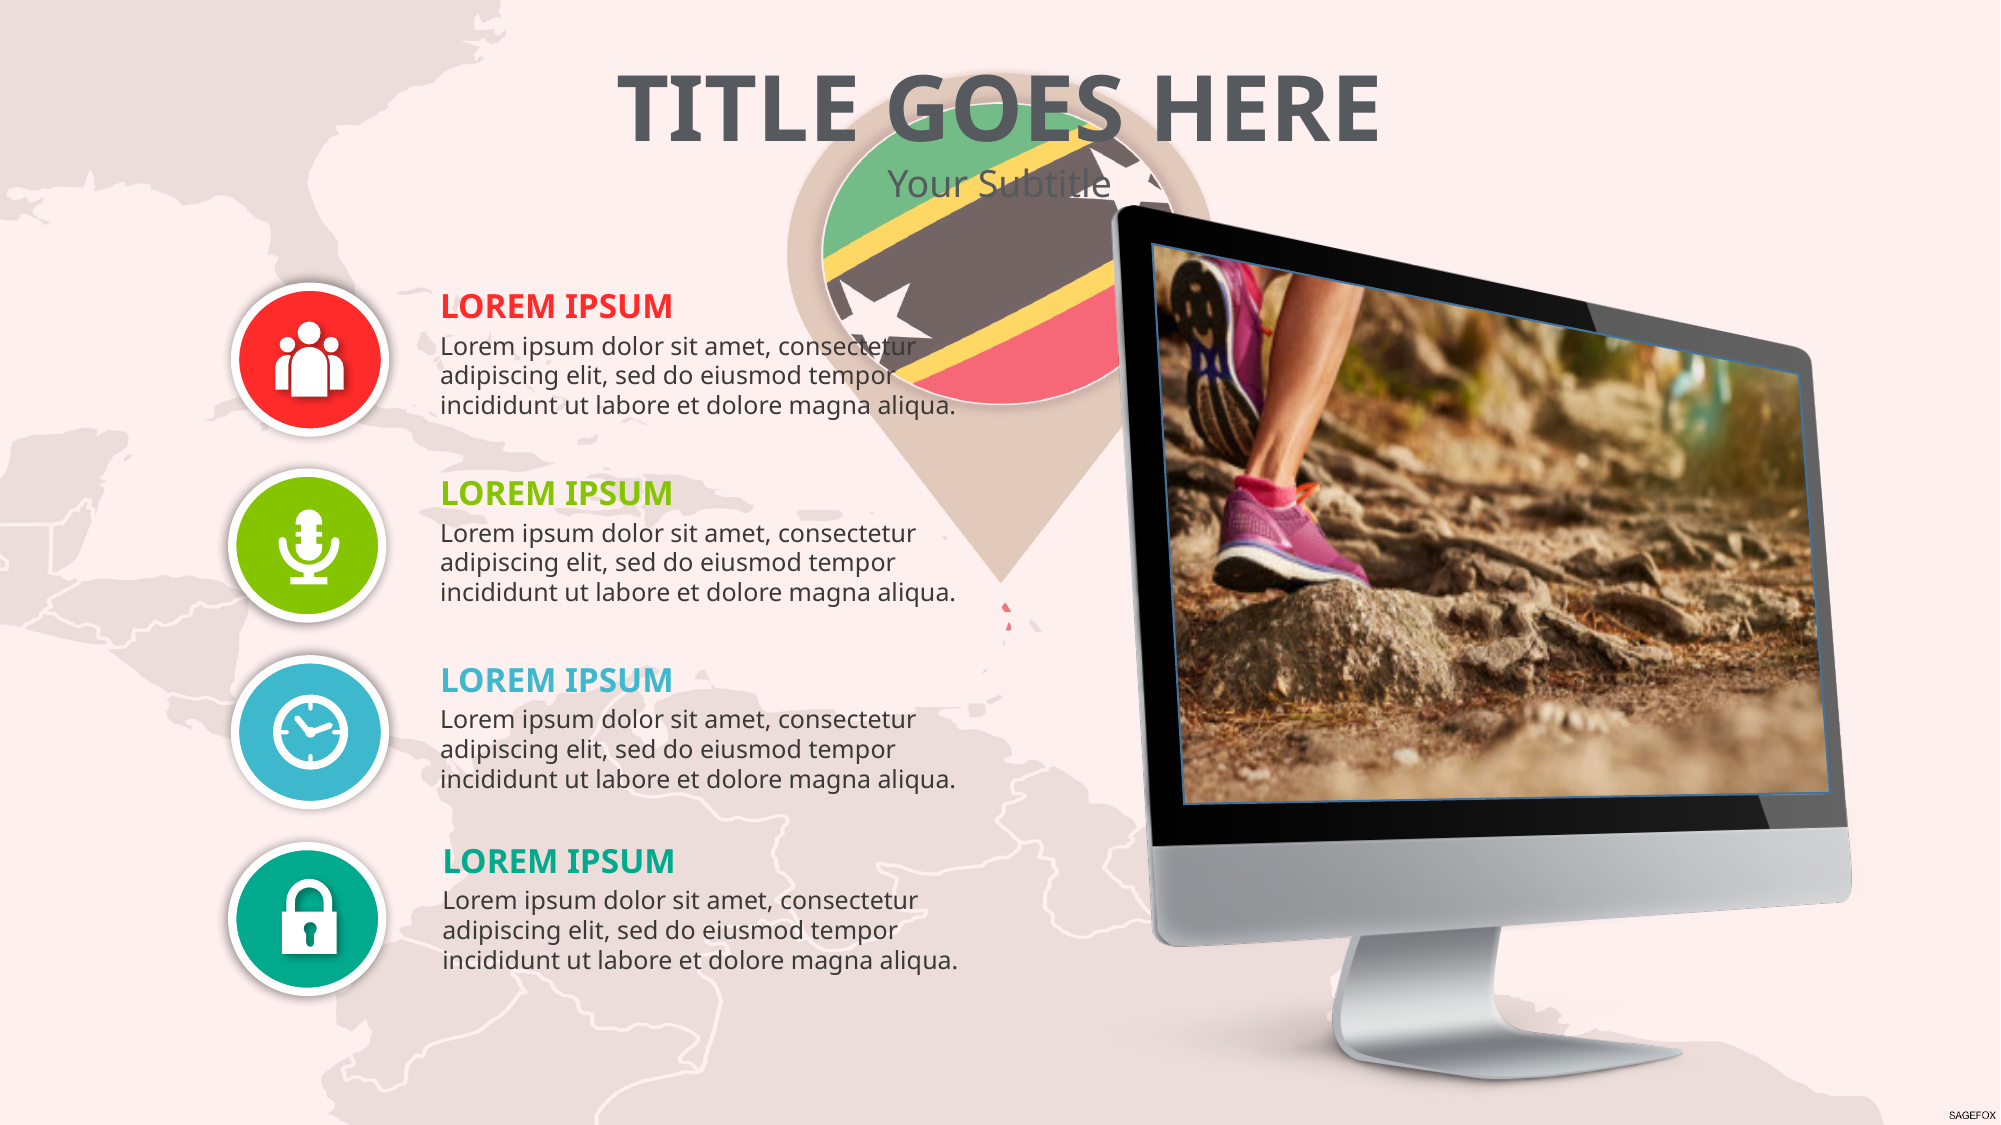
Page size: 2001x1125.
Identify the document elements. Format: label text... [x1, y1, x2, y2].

text_box LOREM IPSUM Lorem ipsum dolor sit amet, consectetur adipiscing elit, sed do eiusmod tempor incididunt ut labore et dolore magna aliqua. [427, 832, 1028, 983]
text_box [273, 694, 349, 770]
text_box [234, 286, 385, 433]
picture [1925, 0, 2001, 1125]
text_box [291, 346, 344, 397]
text_box [275, 354, 291, 390]
text_box [279, 337, 296, 353]
text_box LOREM IPSUM Lorem ipsum dolor sit amet, consectetur adipiscing elit, sed do eiusmod tempor incididunt ut labore et dolore magna aliqua. [425, 651, 1026, 802]
text_box [297, 321, 321, 345]
text_box [232, 846, 383, 992]
text_box TITLE GOES HERE Your Subtitle [548, 42, 1452, 212]
text_box LOREM IPSUM Lorem ipsum dolor sit amet, consectetur adipiscing elit, sed do eiusmod tempor incididunt ut labore et dolore magna aliqua. [425, 277, 1026, 428]
picture [1036, 201, 1868, 1102]
text_box LOREM IPSUM Lorem ipsum dolor sit amet, consectetur adipiscing elit, sed do eiusmod tempor incididunt ut labore et dolore magna aliqua. [425, 464, 1026, 615]
text_box [234, 659, 385, 806]
text_box [281, 878, 337, 954]
text_box [232, 472, 383, 619]
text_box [278, 509, 340, 585]
text_box [323, 337, 339, 353]
